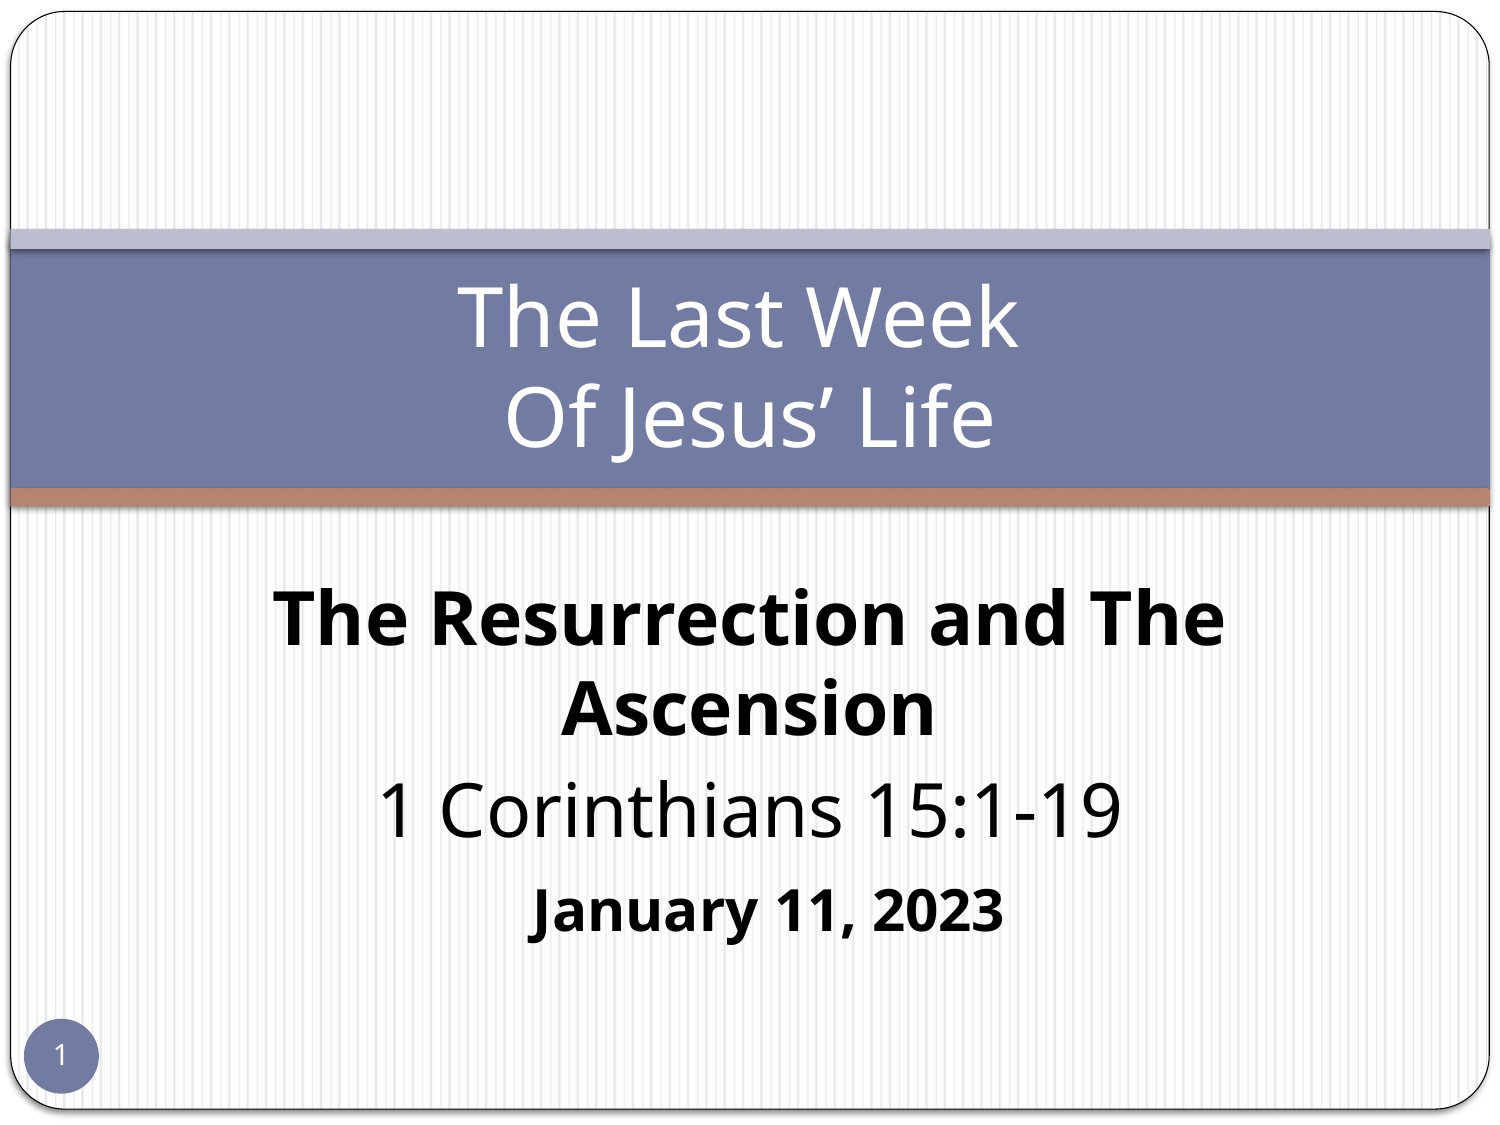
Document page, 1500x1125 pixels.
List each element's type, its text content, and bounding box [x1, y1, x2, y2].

slide_number 1 [23, 1018, 99, 1094]
subtitle The Resurrection and The Ascension 1 Corinthians 15:1-19 [112, 562, 1388, 1125]
title The Last Week Of Jesus’ Life [74, 256, 1426, 480]
picture [12, 12, 1488, 229]
text_box January 11, 2023 [518, 865, 1021, 951]
picture [12, 507, 1488, 1108]
